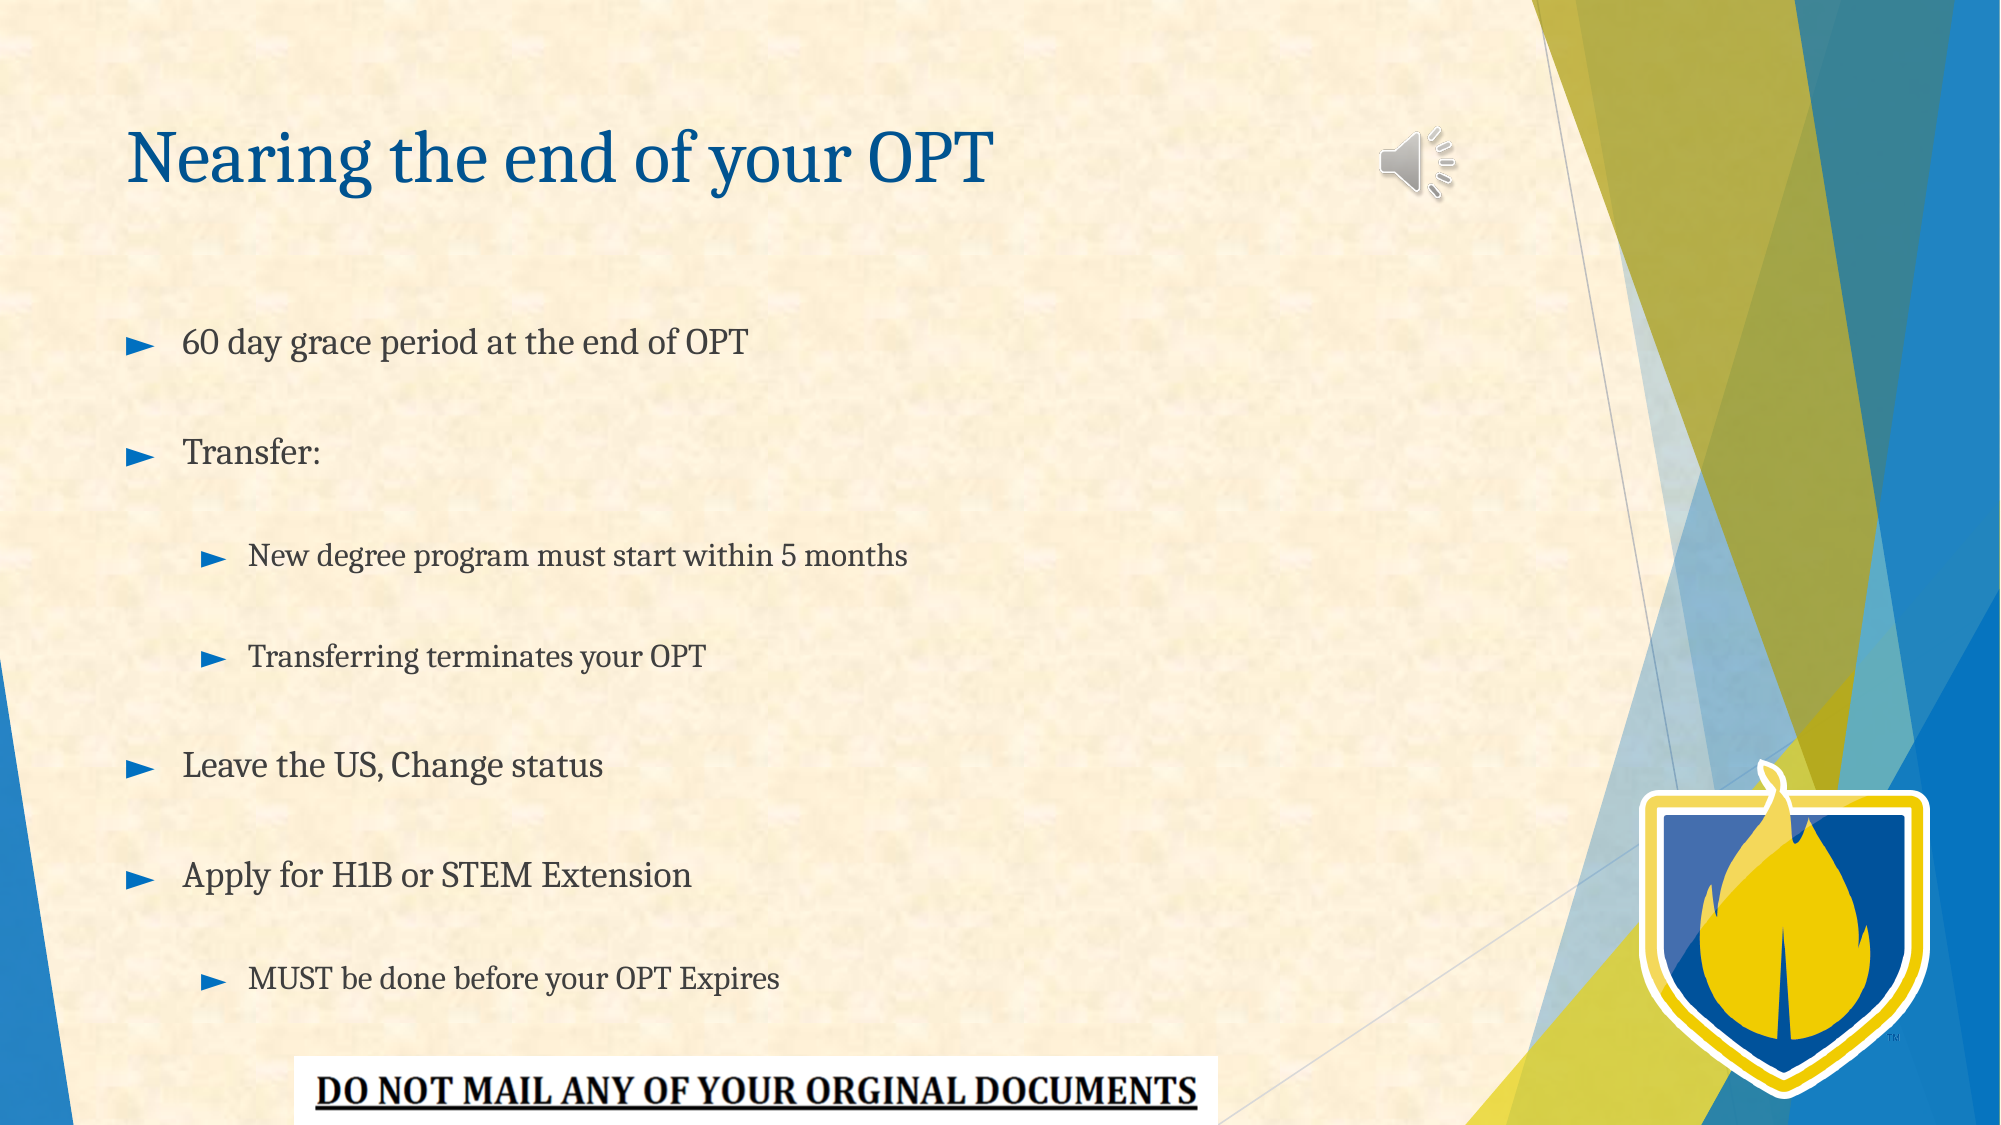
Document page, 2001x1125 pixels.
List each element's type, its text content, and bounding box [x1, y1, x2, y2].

picture [0, 0, 1930, 1125]
title Nearing the end of your OPT [111, 99, 1522, 230]
list 60 day grace period at the end of OPT Transfer: New degree program must start within 5 months Transferring terminates your OPT Leave the US, Change status Apply for H1B or STEM Extension MUST be done before your OPT Expires [111, 264, 1522, 1046]
